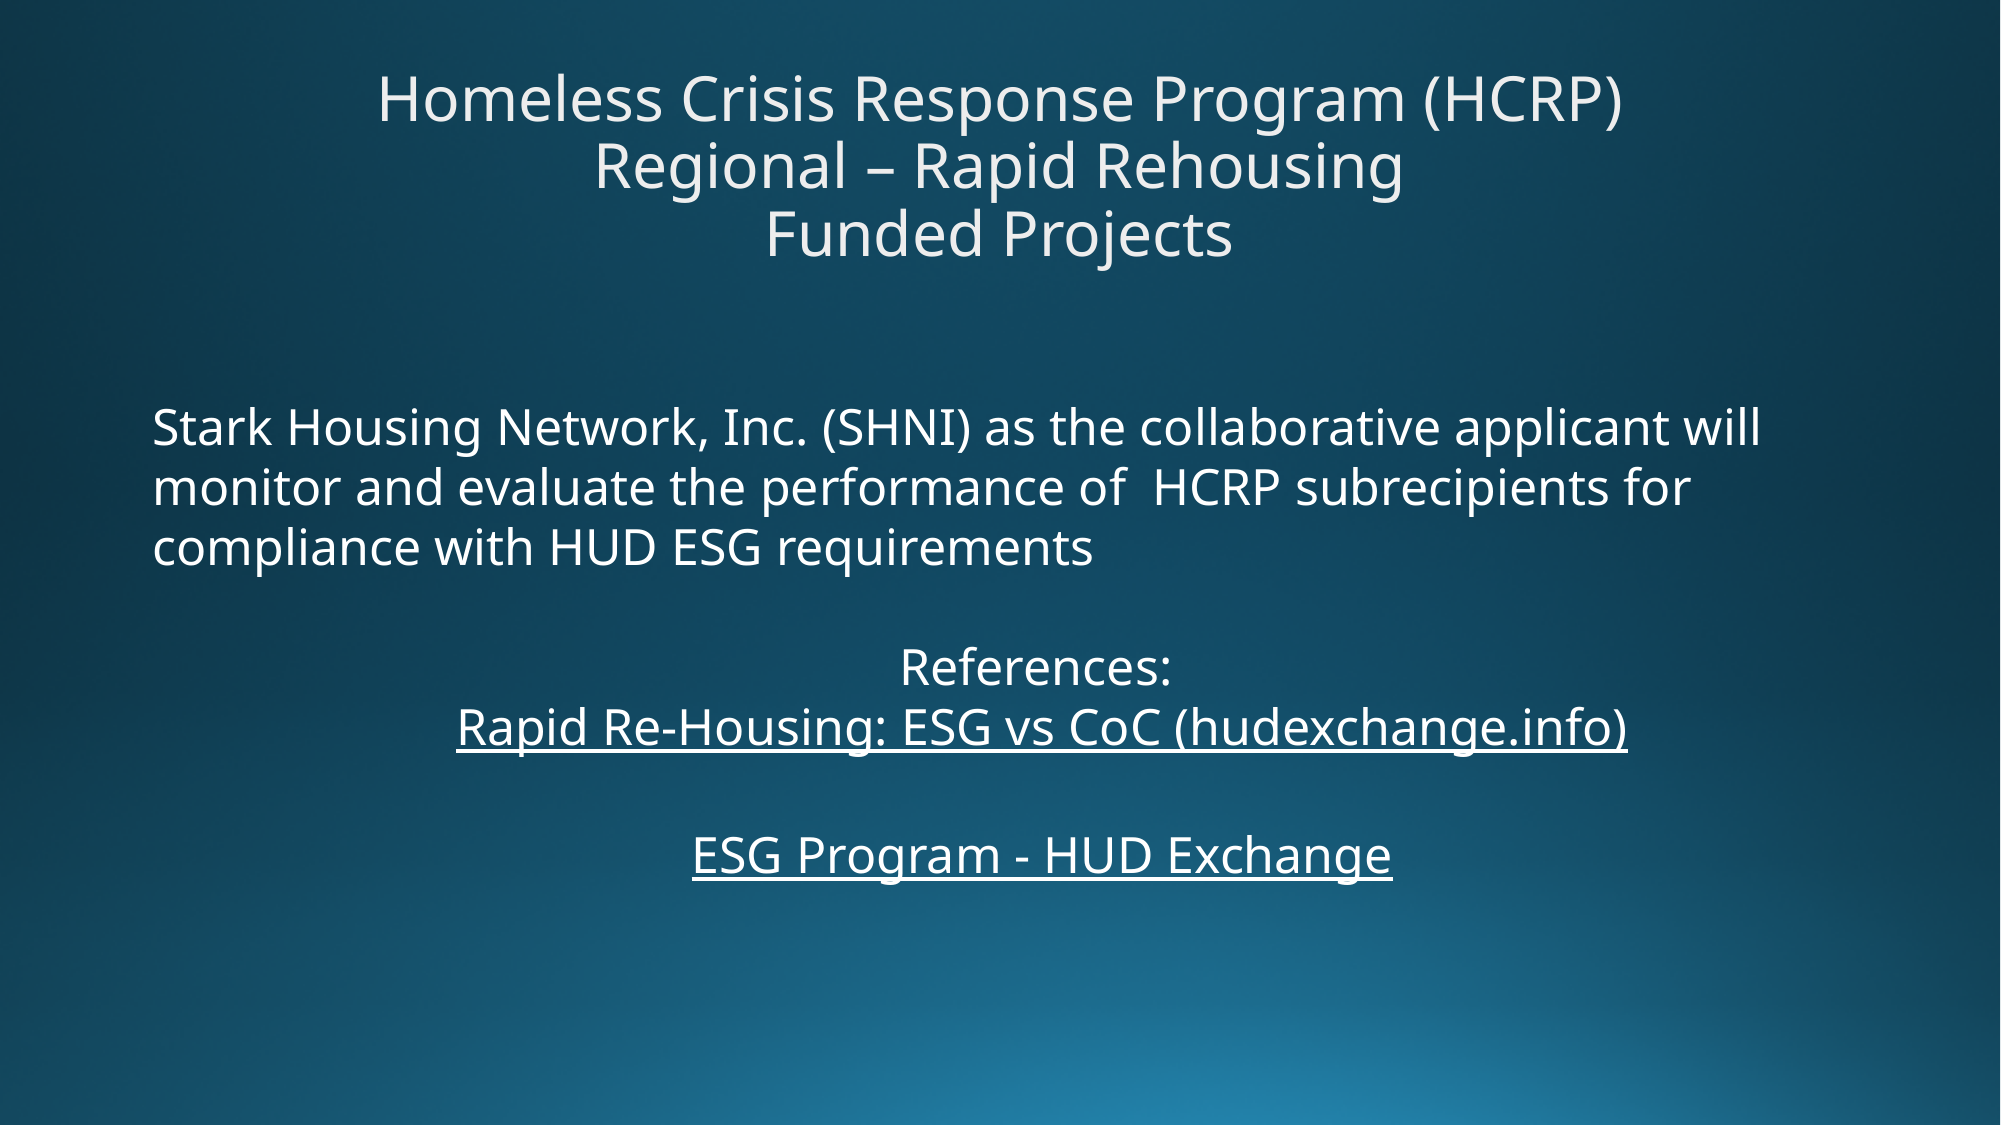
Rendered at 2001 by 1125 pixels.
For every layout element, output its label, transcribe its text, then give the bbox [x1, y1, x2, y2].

title Homeless Crisis Response Program (HCRP) Regional – Rapid Rehousing Funded Projects [137, 59, 1863, 278]
text_box Stark Housing Network, Inc. (SHNI) as the collaborative applicant will monitor and evaluate the performance of HCRP subrecipients for compliance with HUD ESG requirements References: Rapid Re-Housing: ESG vs CoC (hudexchange.info) ESG Program - HUD Exchange [137, 327, 1948, 1080]
picture [0, 0, 2001, 1125]
